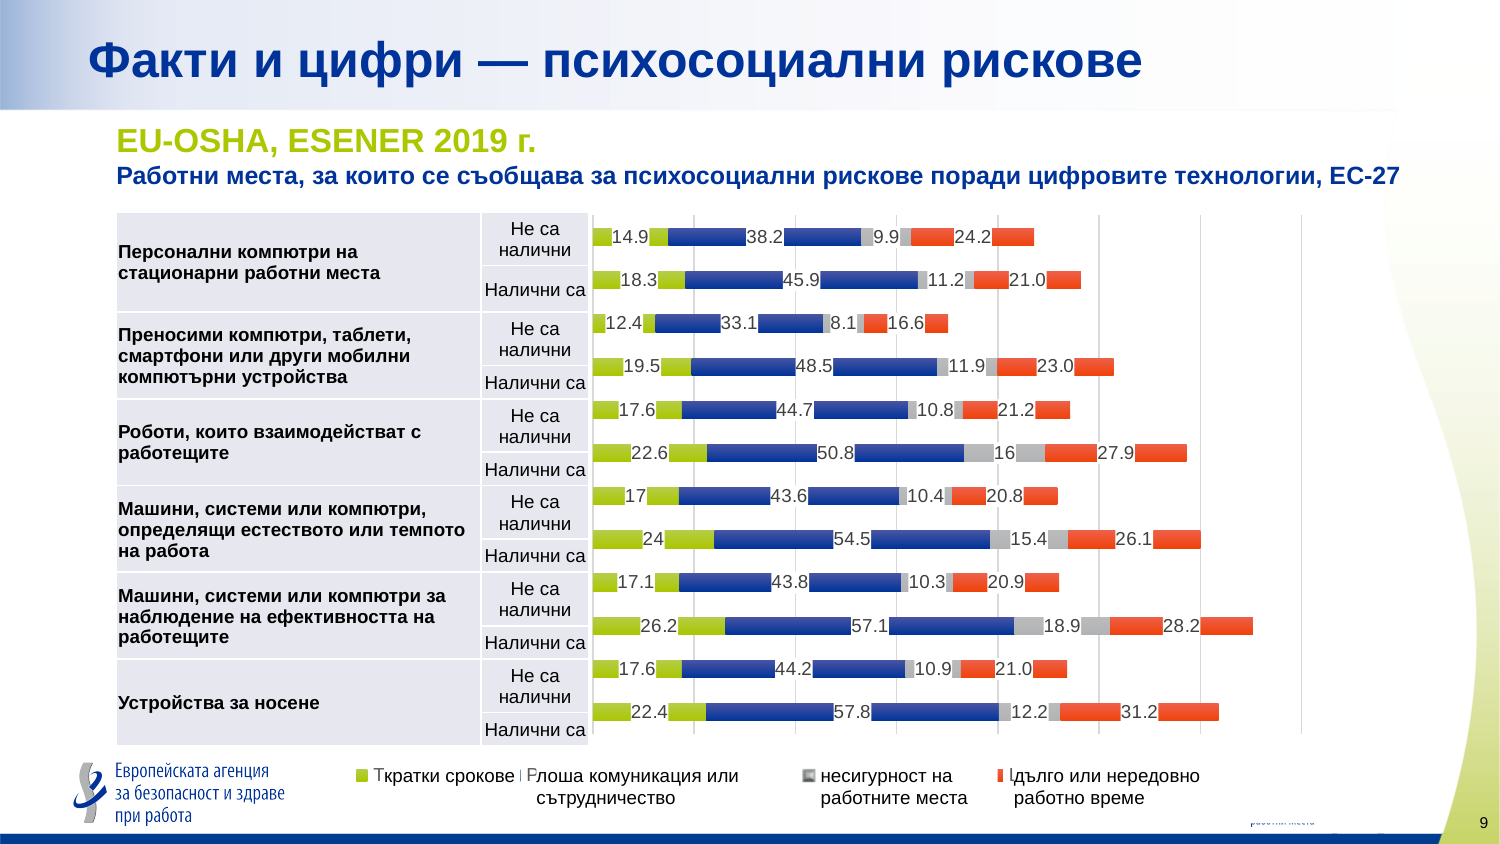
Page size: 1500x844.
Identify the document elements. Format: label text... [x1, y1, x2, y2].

chart [298, 170, 1338, 824]
text_box EU-OSHA, ESENER 2019 г. Работни места, за които се съобщава за психосоциални рискове поради цифровите технологии, ЕС-27 [101, 111, 1438, 197]
table_cell Устройства за носене [117, 660, 292, 745]
table_cell Роботи, които взаимодействат с работещите [117, 400, 292, 485]
table_header Персонални компютри на стационарни работни места [117, 213, 292, 311]
picture [0, 0, 1500, 844]
table_cell Машини, системи или компютри за наблюдение на ефективността на работещите [117, 573, 292, 658]
table_cell Машини, системи или компютри, определящи естеството или темпото на работа [117, 486, 292, 571]
table_cell Преносими компютри, таблети, смартфони или други мобилни компютърни устройства [117, 313, 292, 398]
text_box Факти и цифри — психосоциални рискове [73, 20, 1164, 95]
